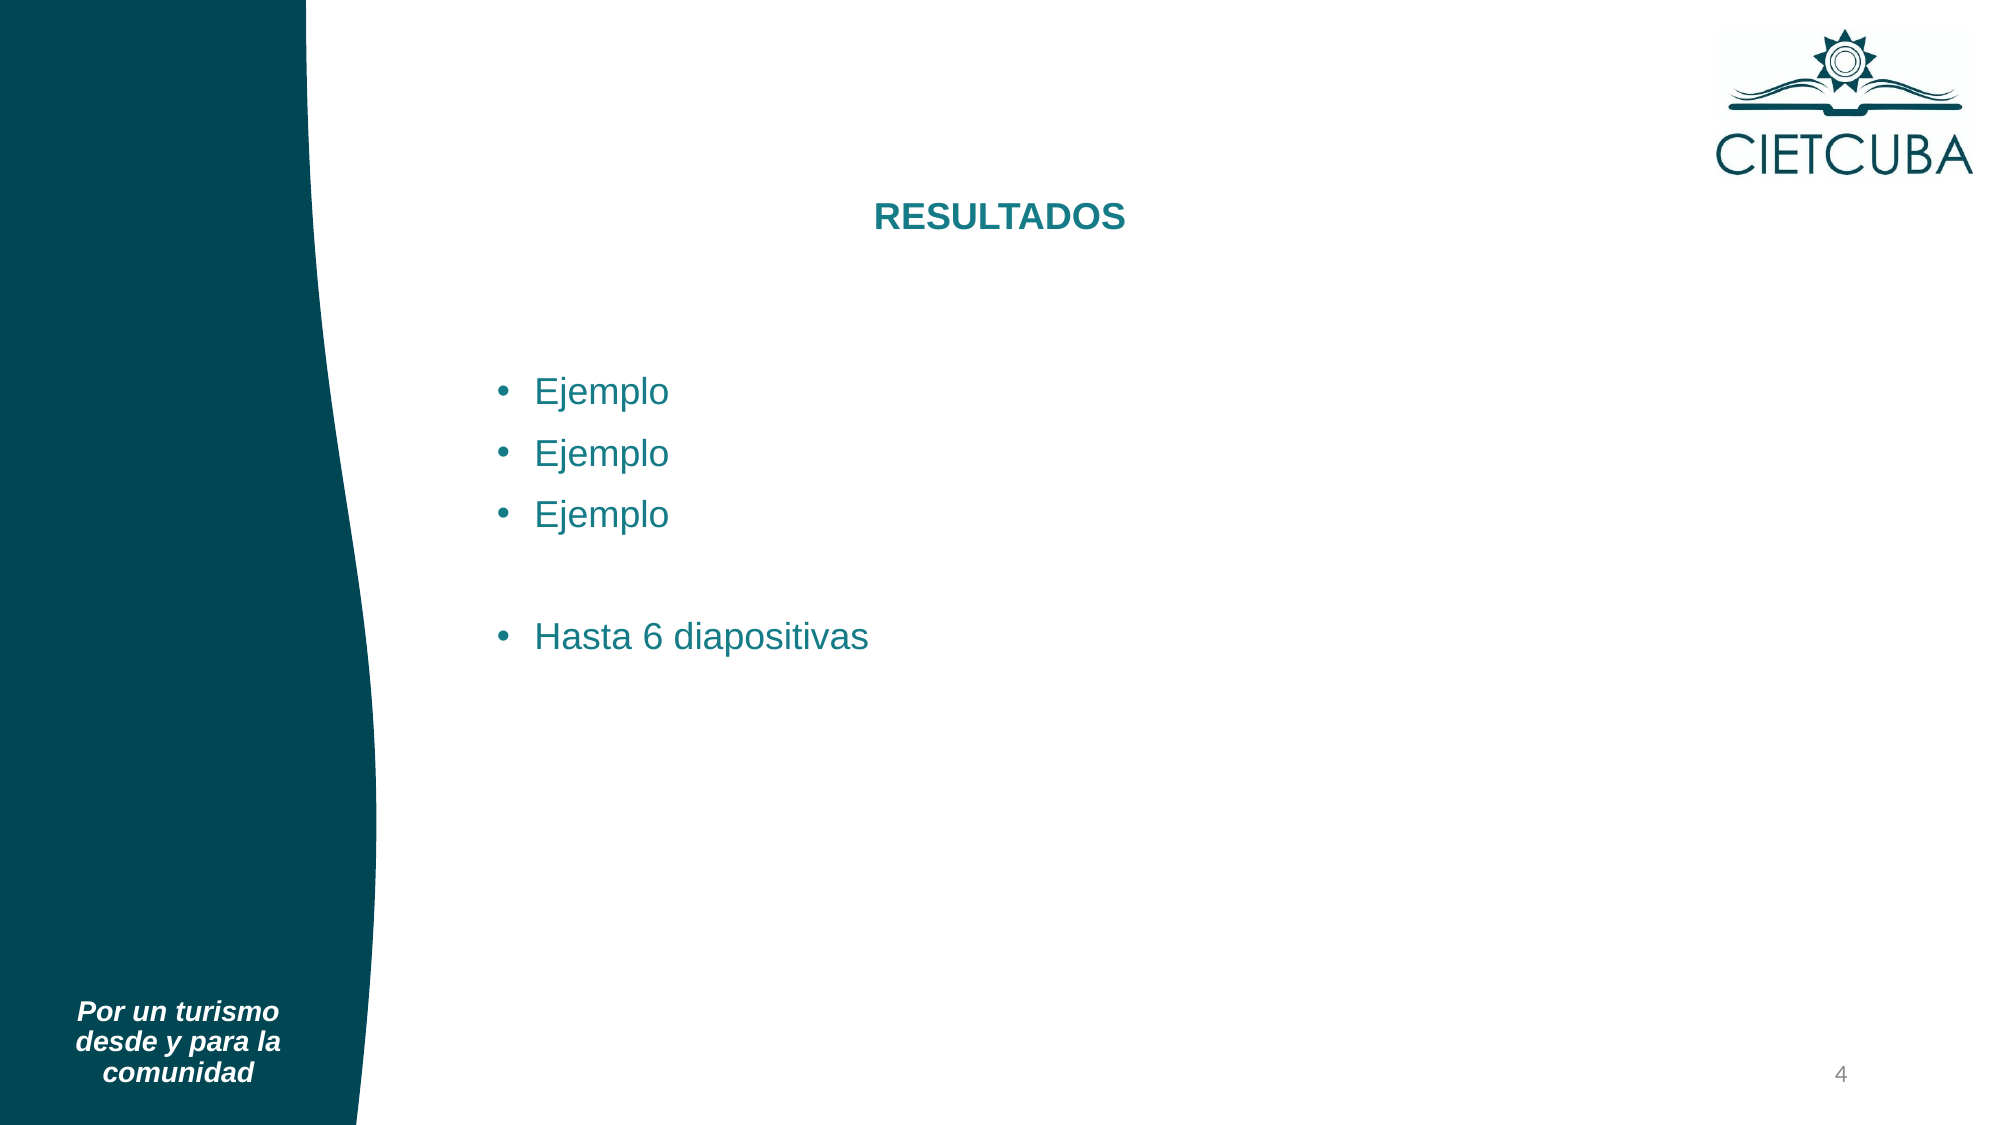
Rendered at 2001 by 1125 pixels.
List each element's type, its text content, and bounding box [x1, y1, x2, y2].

list Ejemplo Ejemplo Ejemplo Hasta 6 diapositivas [481, 364, 1913, 1079]
picture [1715, 17, 1973, 185]
slide_number 4 [1412, 1042, 1863, 1103]
title RESULTADOS [446, 166, 1554, 268]
text_box Por un turismo desde y para la comunidad [24, 988, 333, 1097]
text_box [0, 0, 377, 1125]
